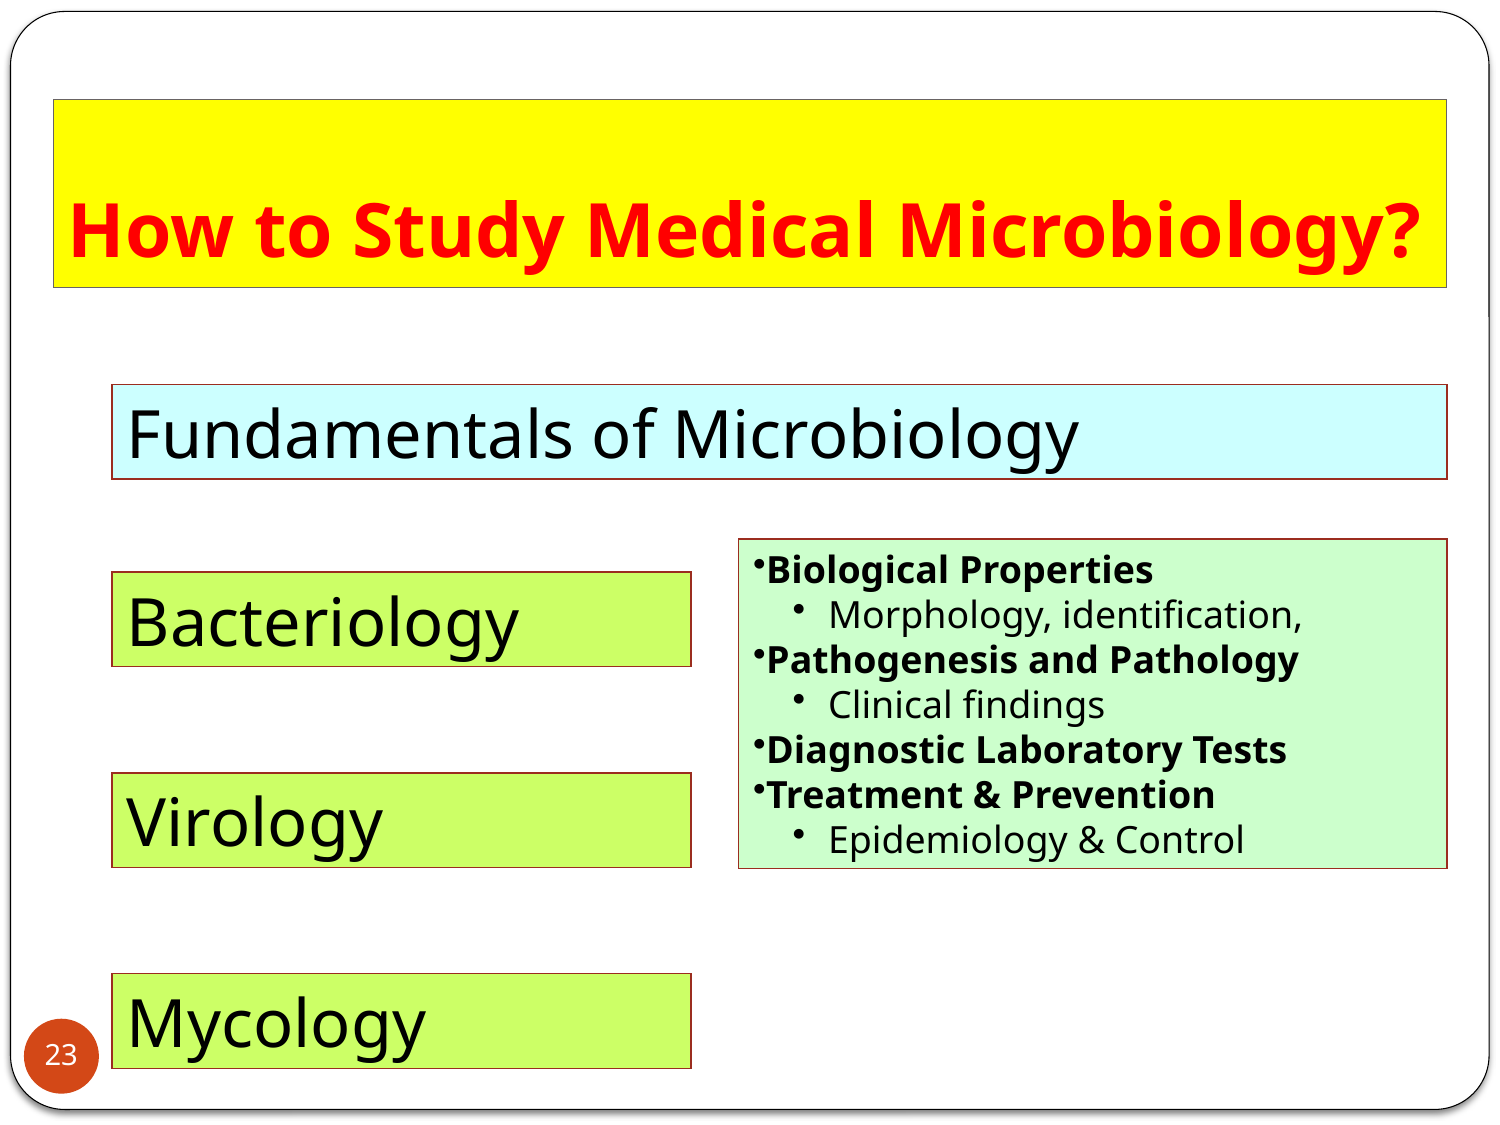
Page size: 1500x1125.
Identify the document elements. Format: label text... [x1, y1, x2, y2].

text_box Mycology [112, 973, 691, 1069]
text_box Virology [112, 772, 691, 868]
footer Dr.T.V.Rao MD [150, 1012, 800, 1088]
text_box Biological Properties Morphology, identification, Pathogenesis and Pathology Clinical findings Diagnostic Laboratory Tests Treatment & Prevention Epidemiology & Control [738, 538, 1447, 869]
text_box Fundamentals of Microbiology [112, 384, 1447, 479]
text_box Bacteriology [112, 572, 691, 667]
title How to Study Medical Microbiology? [53, 99, 1447, 288]
slide_number 23 [23, 1018, 99, 1094]
